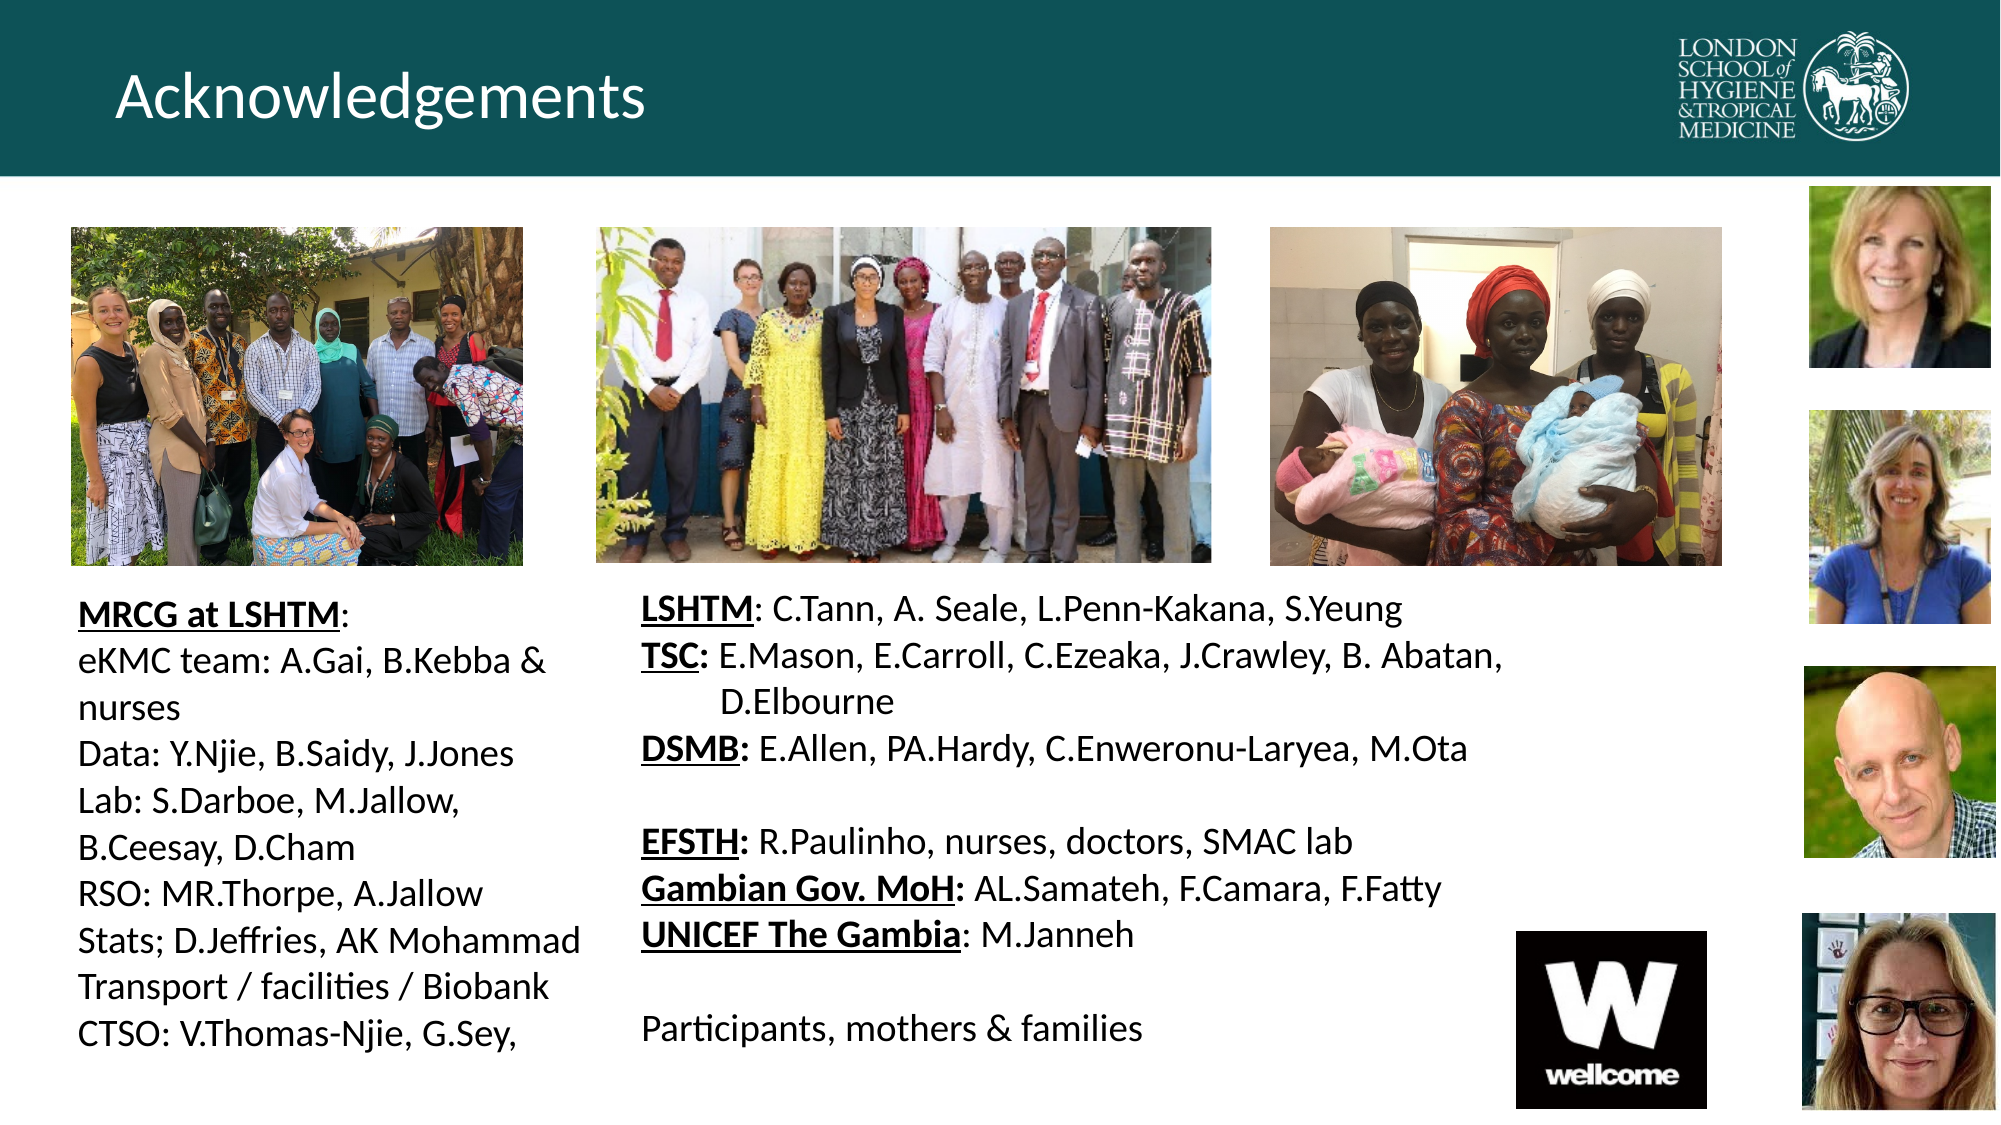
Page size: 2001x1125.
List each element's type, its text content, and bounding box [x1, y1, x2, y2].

title Acknowledgements [100, 45, 1654, 148]
text_box MRCG at LSHTM: eKMC team: A.Gai, B.Kebba & nurses Data: Y.Njie, B.Saidy, J.Jones Lab: S.Darboe, M.Jallow, B.Ceesay, D.Cham RSO: MR.Thorpe, A.Jallow Stats; D.Jeffries, AK Mohammad Transport / facilities / Biobank CTSO: V.Thomas-Njie, G.Sey, [63, 580, 627, 1062]
picture [0, 0, 2001, 1125]
text_box LSHTM: C.Tann, A. Seale, L.Penn-Kakana, S.Yeung TSC: E.Mason, E.Carroll, C.Ezeaka, J.Crawley, B. Abatan, D.Elbourne DSMB: E.Allen, PA.Hardy, C.Enweronu-Laryea, M.Ota EFSTH: R.Paulinho, nurses, doctors, SMAC lab Gambian Gov. MoH: AL.Samateh, F.Camara, F.Fatty UNICEF The Gambia: M.Janneh Participants, mothers & families [626, 575, 1795, 1057]
